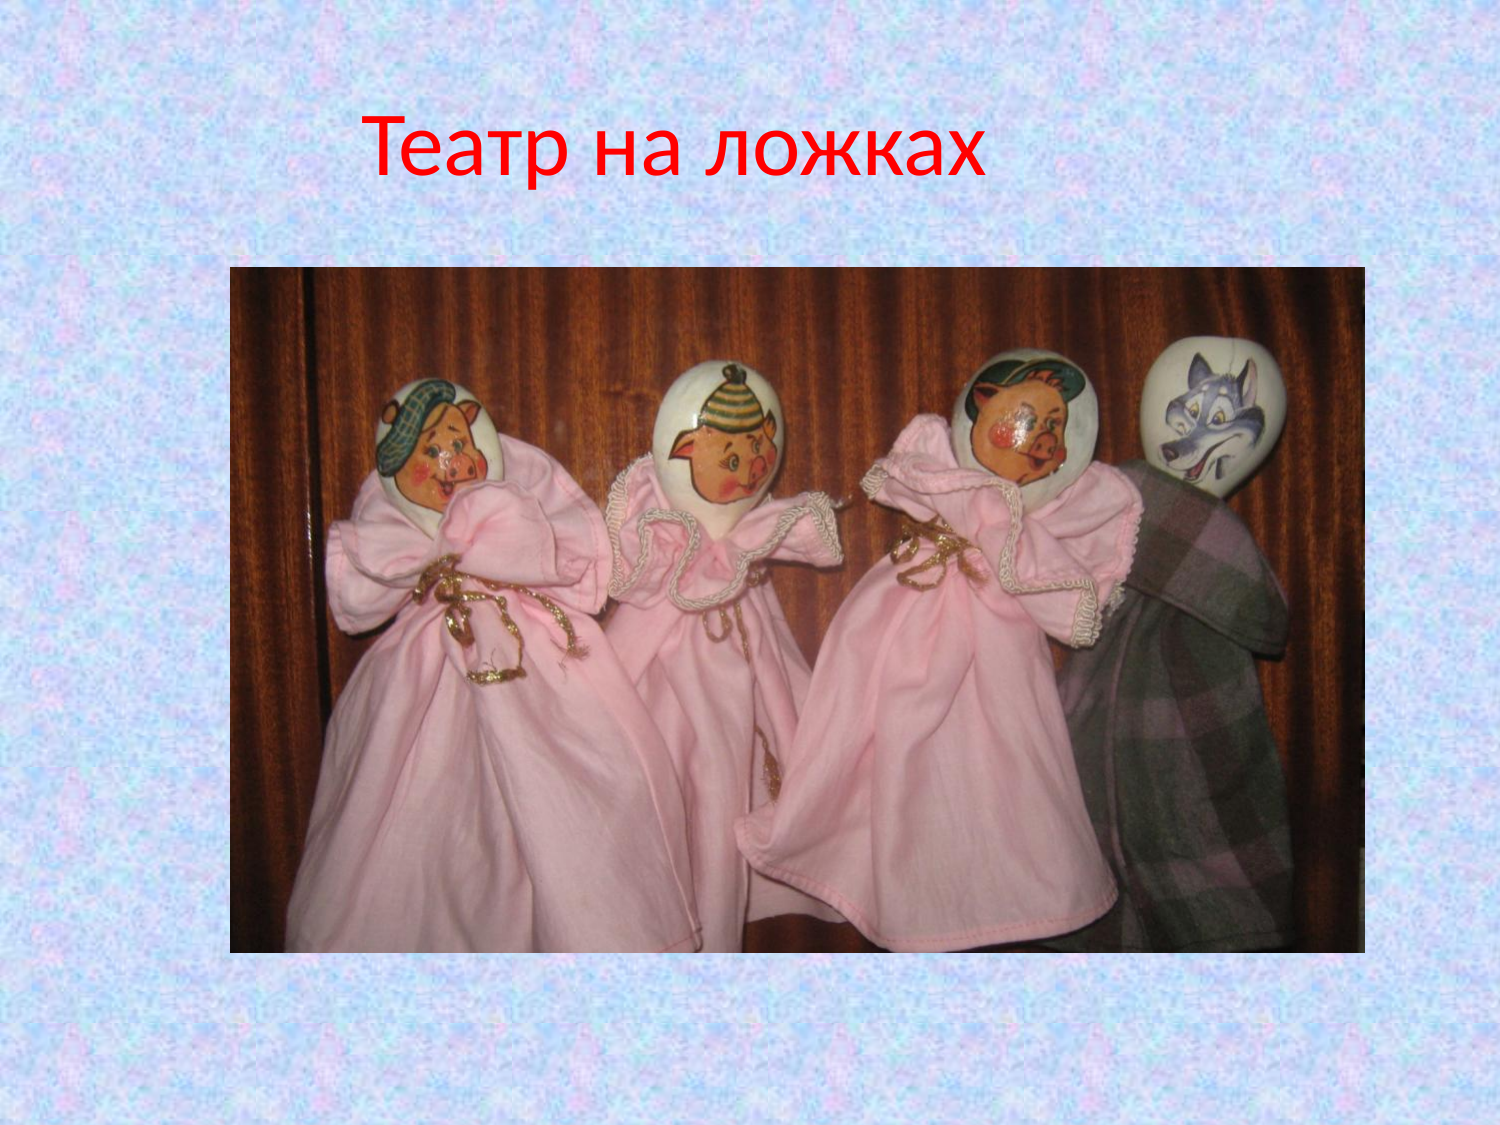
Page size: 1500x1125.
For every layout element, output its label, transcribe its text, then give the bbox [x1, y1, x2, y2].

picture [0, 0, 1500, 1125]
title Театр на ложках [0, 45, 1350, 233]
